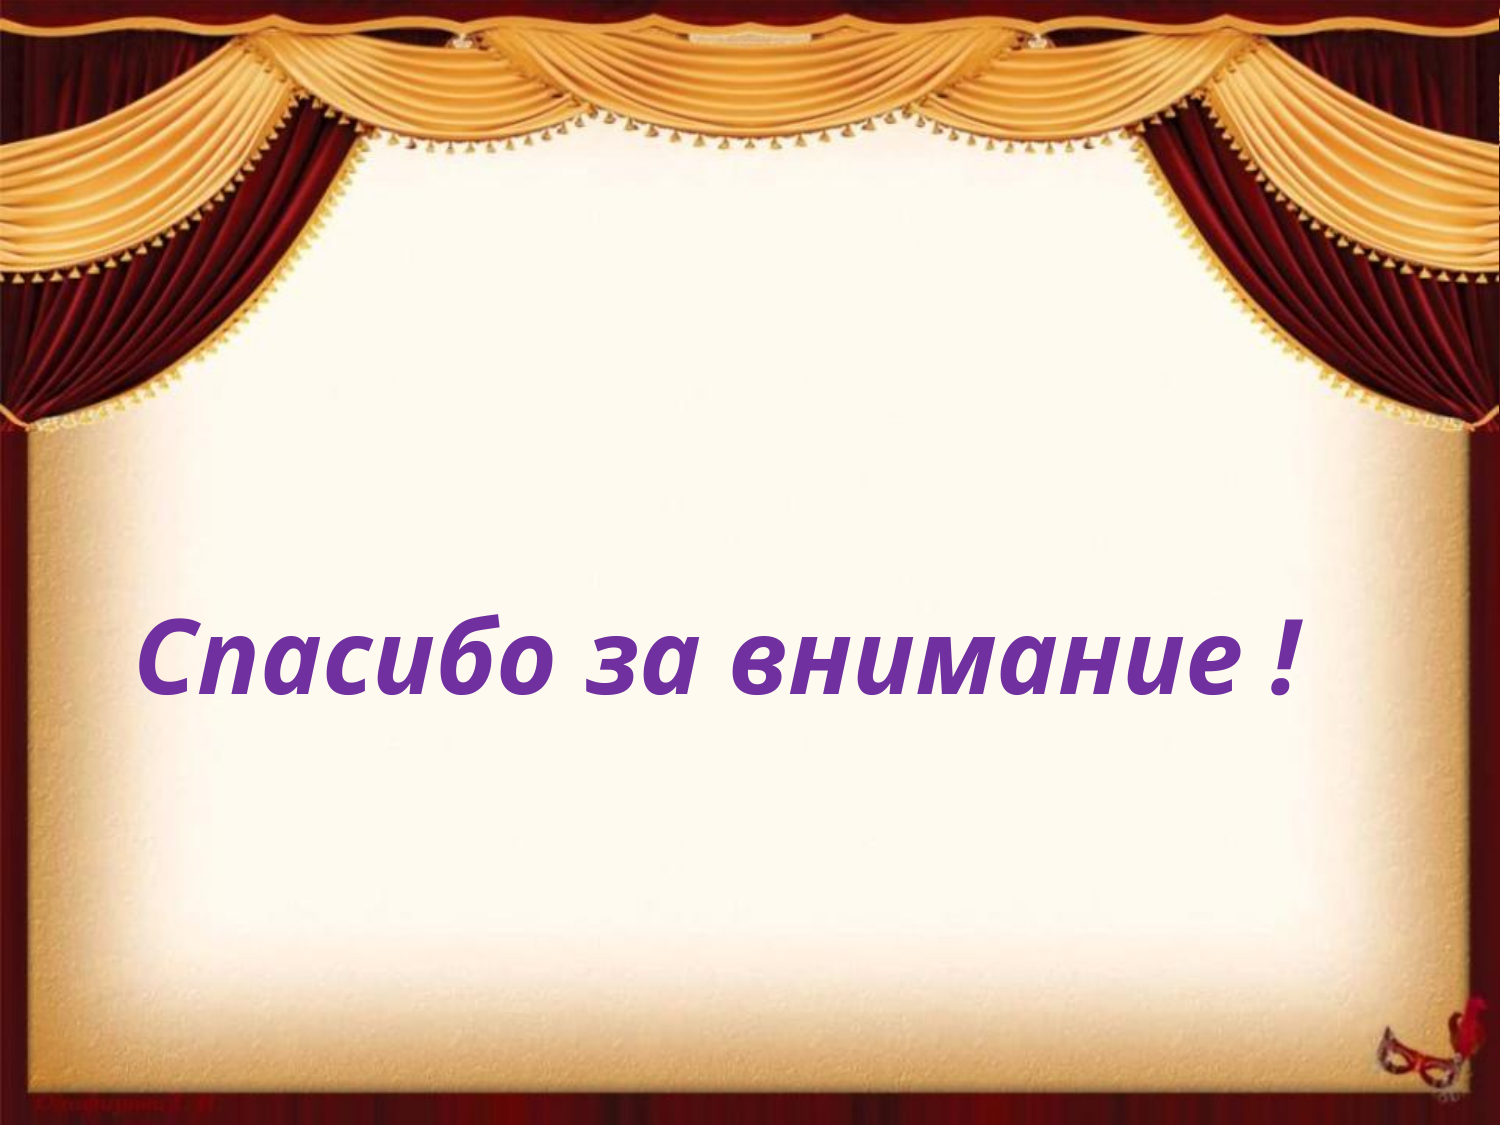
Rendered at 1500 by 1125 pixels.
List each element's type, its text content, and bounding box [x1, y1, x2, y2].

picture [0, 0, 1500, 1125]
list Спасибо за внимание ! [118, 476, 1394, 723]
